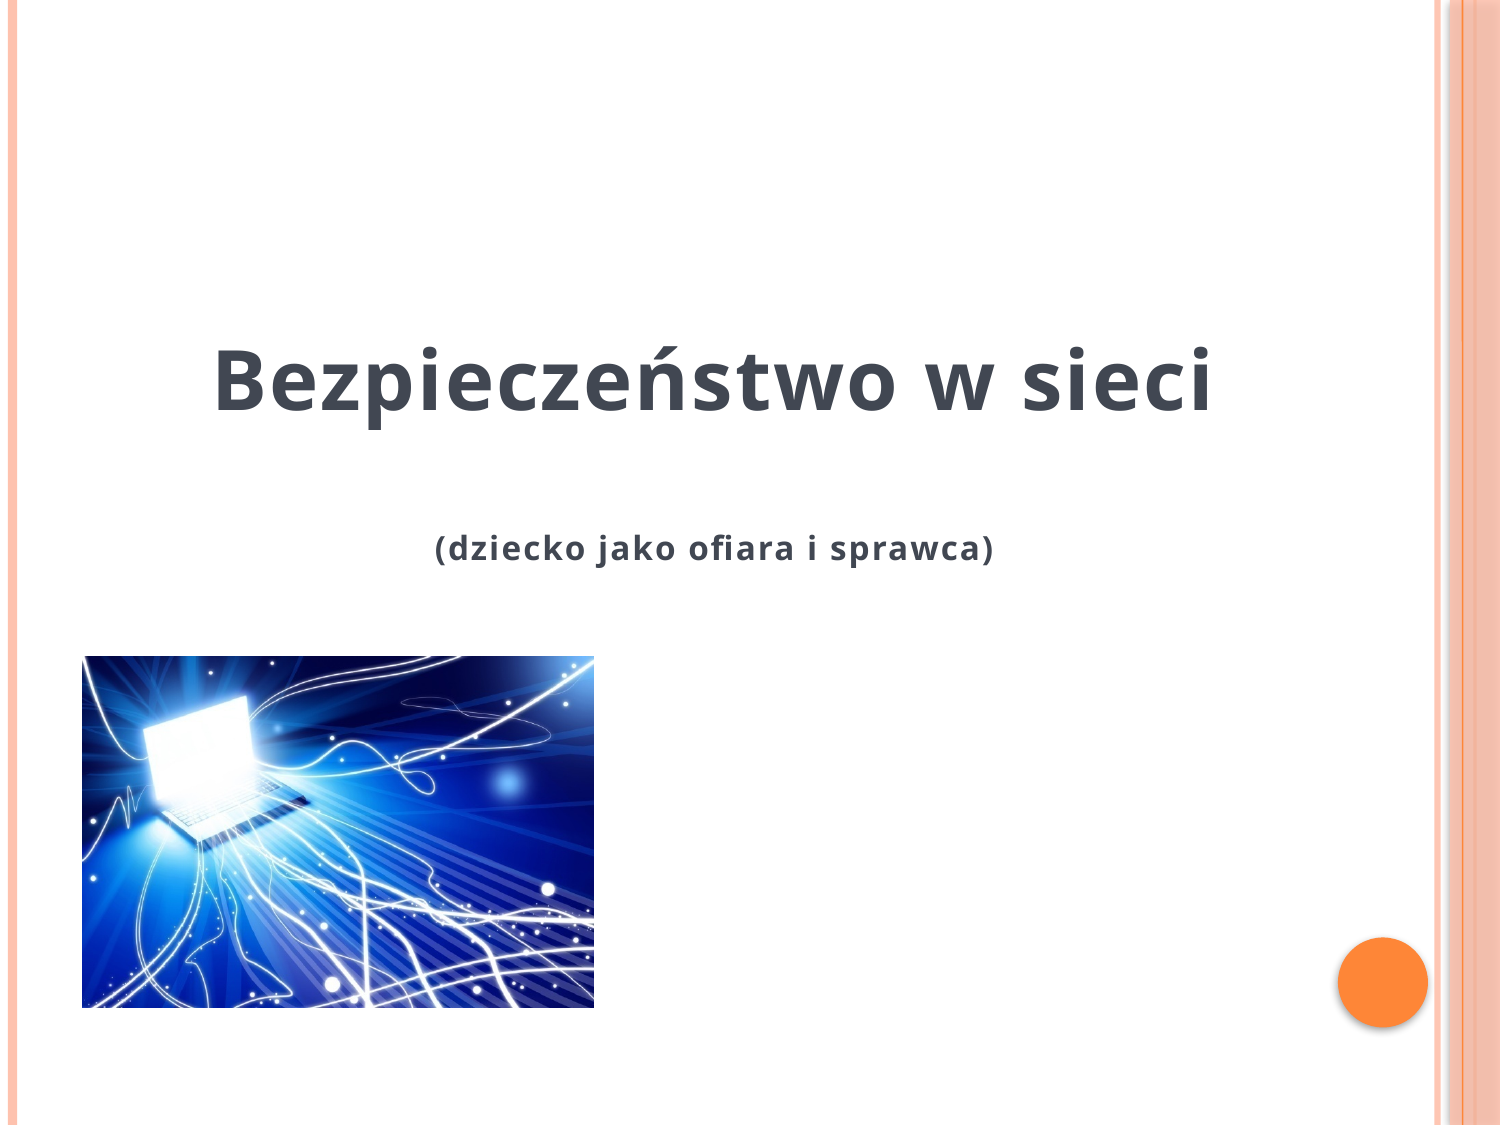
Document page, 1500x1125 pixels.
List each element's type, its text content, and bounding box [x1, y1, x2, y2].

picture [81, 655, 594, 1009]
text_box Bezpieczeństwo w sieci (dziecko jako ofiara i sprawca) [135, 220, 1294, 815]
